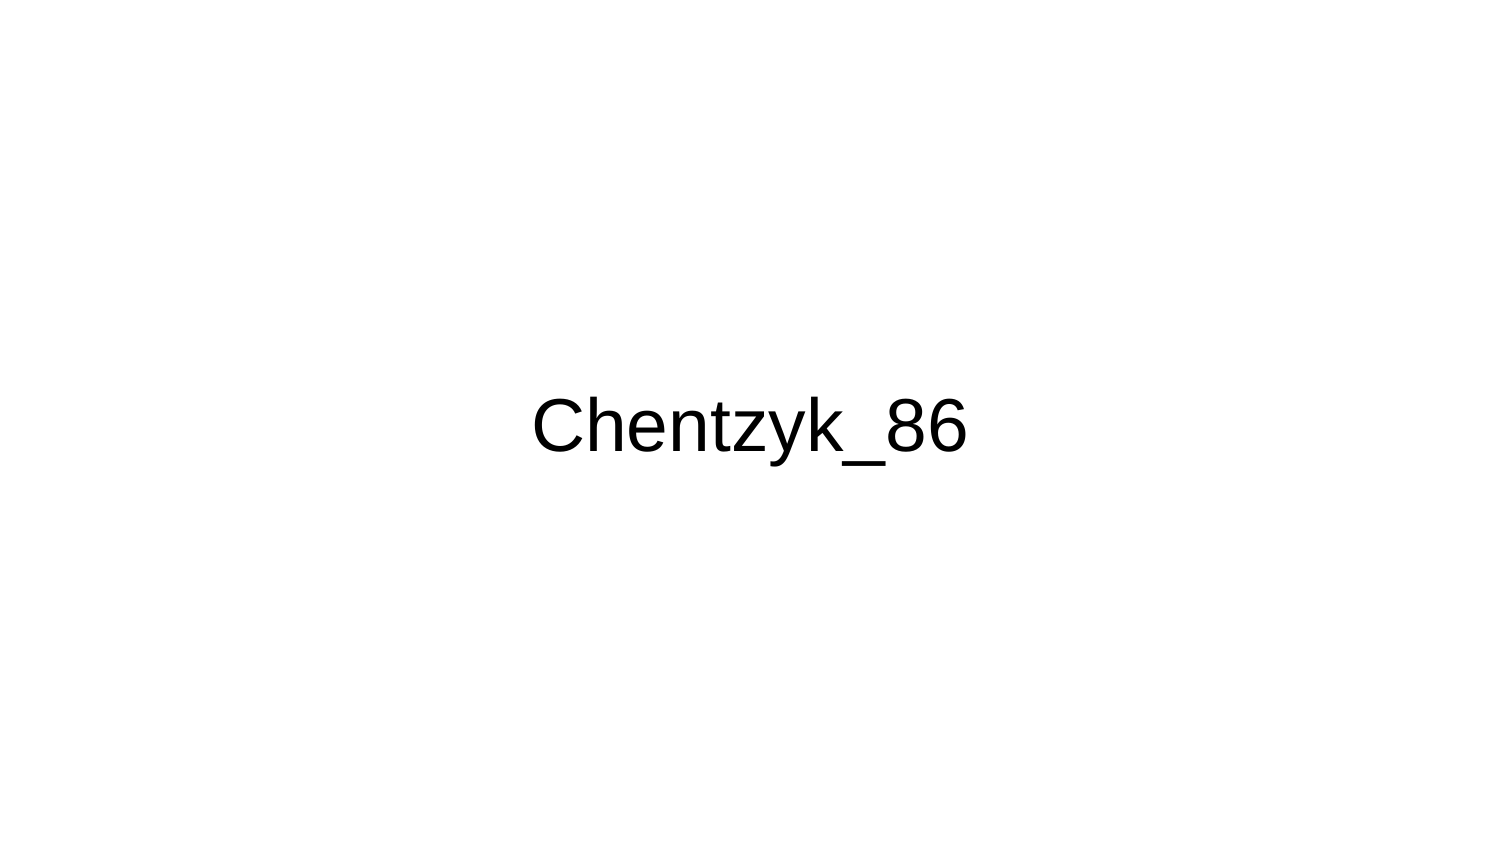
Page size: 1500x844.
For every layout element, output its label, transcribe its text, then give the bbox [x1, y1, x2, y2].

title Chentzyk_86 [51, 352, 1449, 491]
